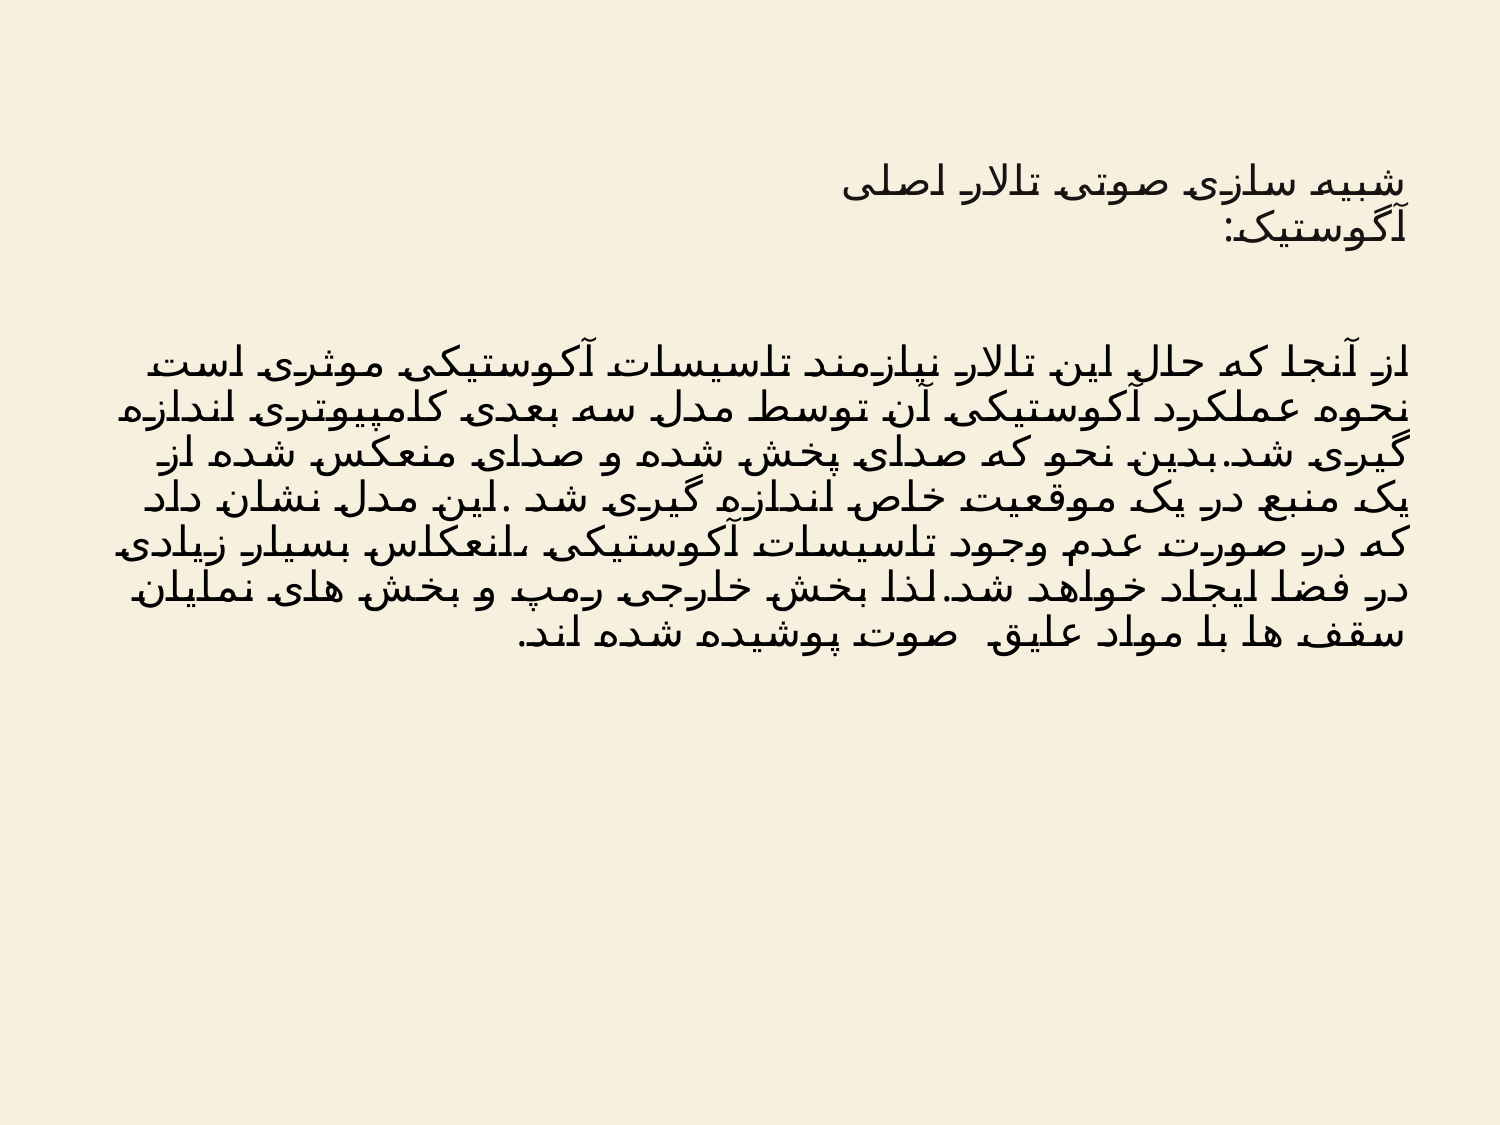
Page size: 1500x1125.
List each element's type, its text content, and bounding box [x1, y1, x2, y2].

title شبیه سازی صوتی تالار اصلی آگوستیک: از آنجا که حال این تالار نیازمند تاسیسات آکوستیکی موثری است نحوه عملکرد آکوستیکی آن توسط مدل سه بعدی کامپیوتری اندازه گیری شد.بدین نحو که صدای پخش شده و صدای منعکس شده از یک منبع در یک موقعیت خاص اندازه گیری شد .این مدل نشان داد که در صورت عدم وجود تاسیسات آکوستیکی ،انعکاس بسیار زیادی در فضا ایجاد خواهد شد.لذا بخش خارجی رمپ و بخش های نمایان سقف ها با مواد عایق صوت پوشیده شده اند. [82, 152, 1425, 991]
